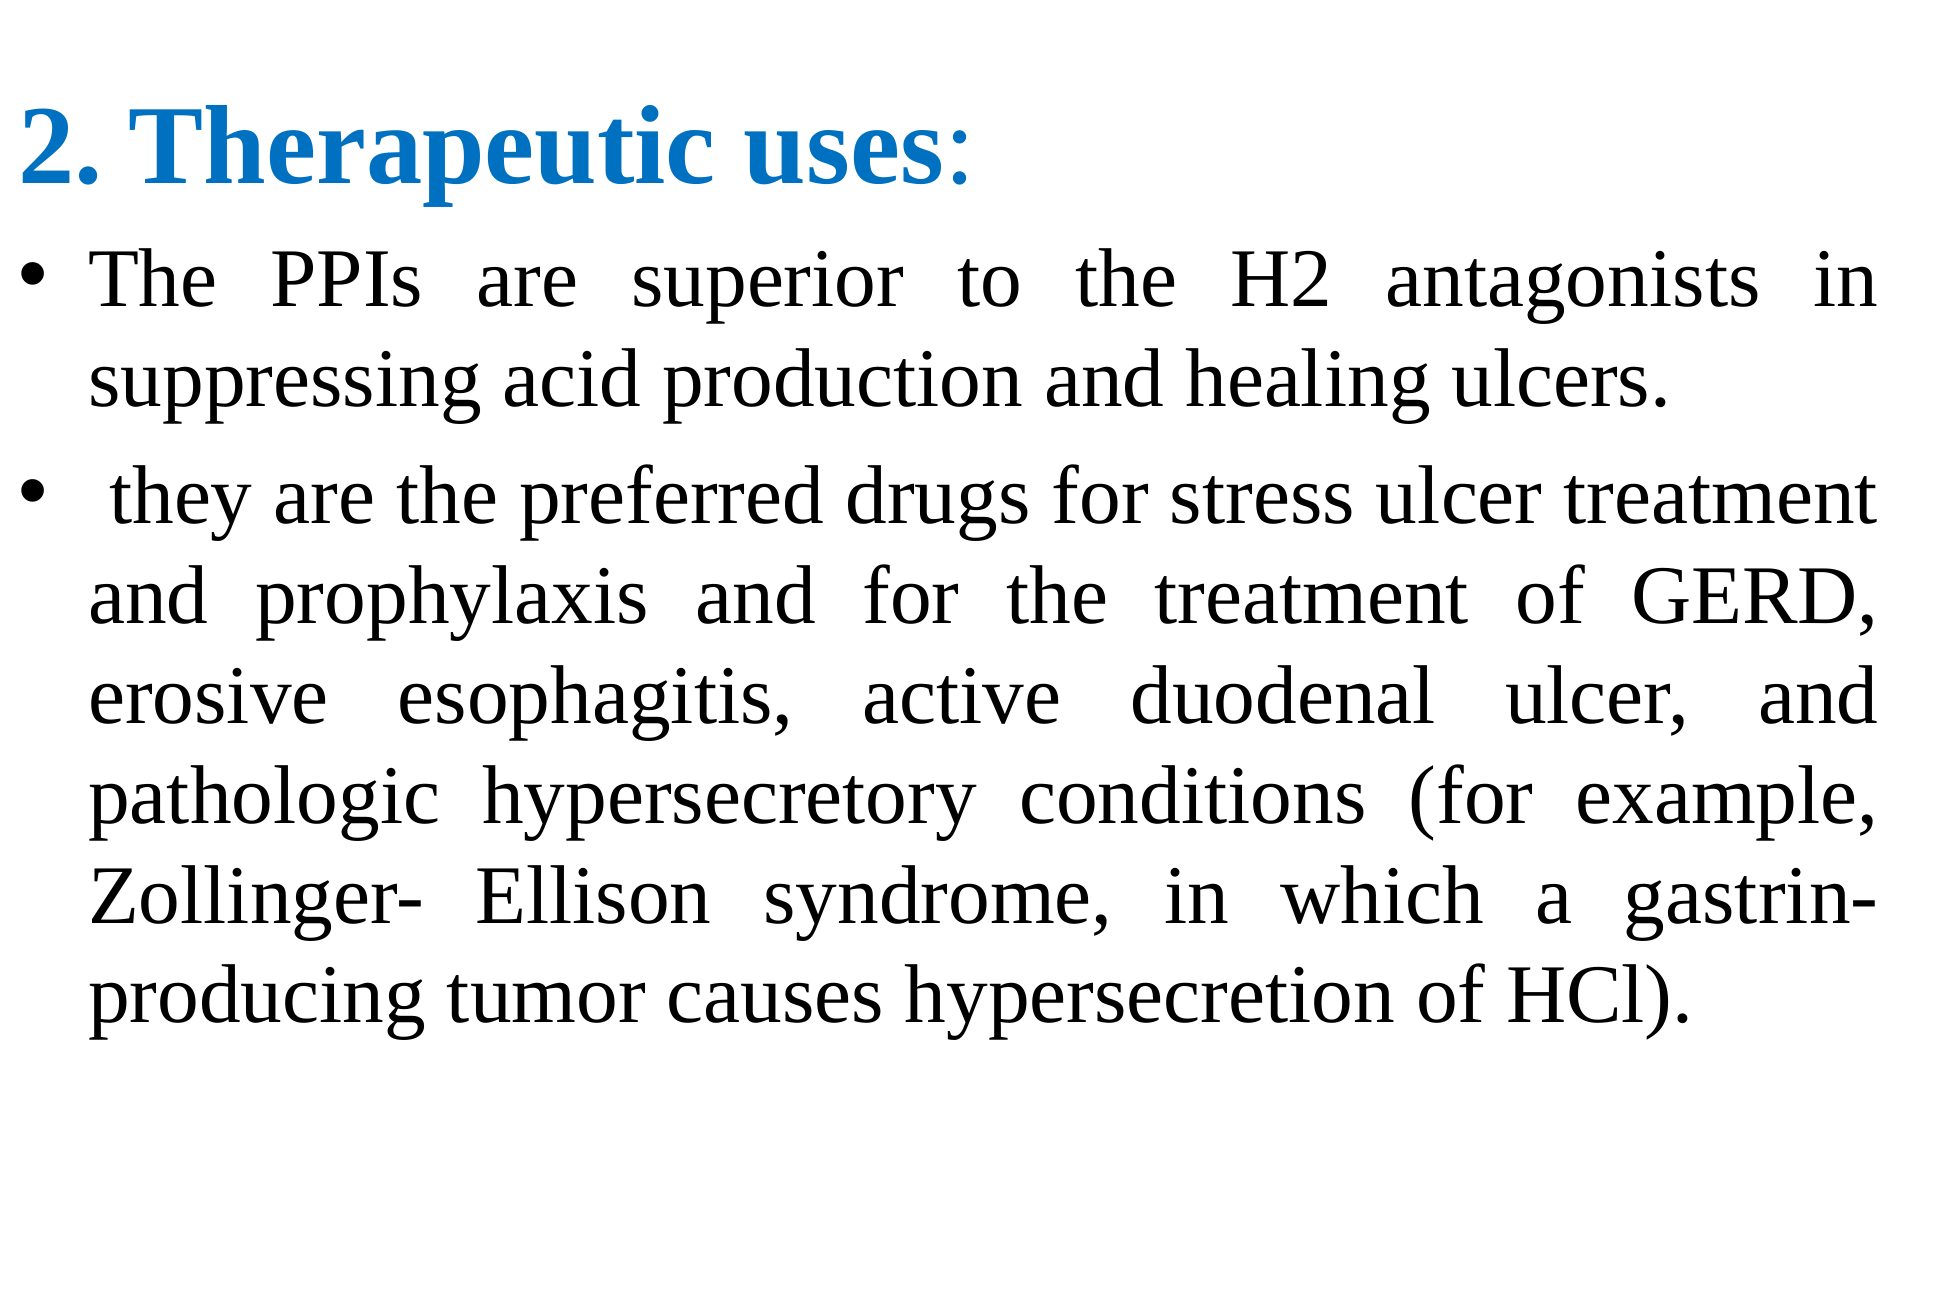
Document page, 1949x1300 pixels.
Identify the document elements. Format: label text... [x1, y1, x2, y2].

list 2. Therapeutic uses: The PPIs are superior to the H2 antagonists in suppressing acid production and healing ulcers. they are the preferred drugs for stress ulcer treatment and prophylaxis and for the treatment of GERD, erosive esophagitis, active duodenal ulcer, and pathologic hypersecretory conditions (for example, Zollinger- Ellison syndrome, in which a gastrin-producing tumor causes hypersecretion of HCl). [0, 62, 1900, 920]
